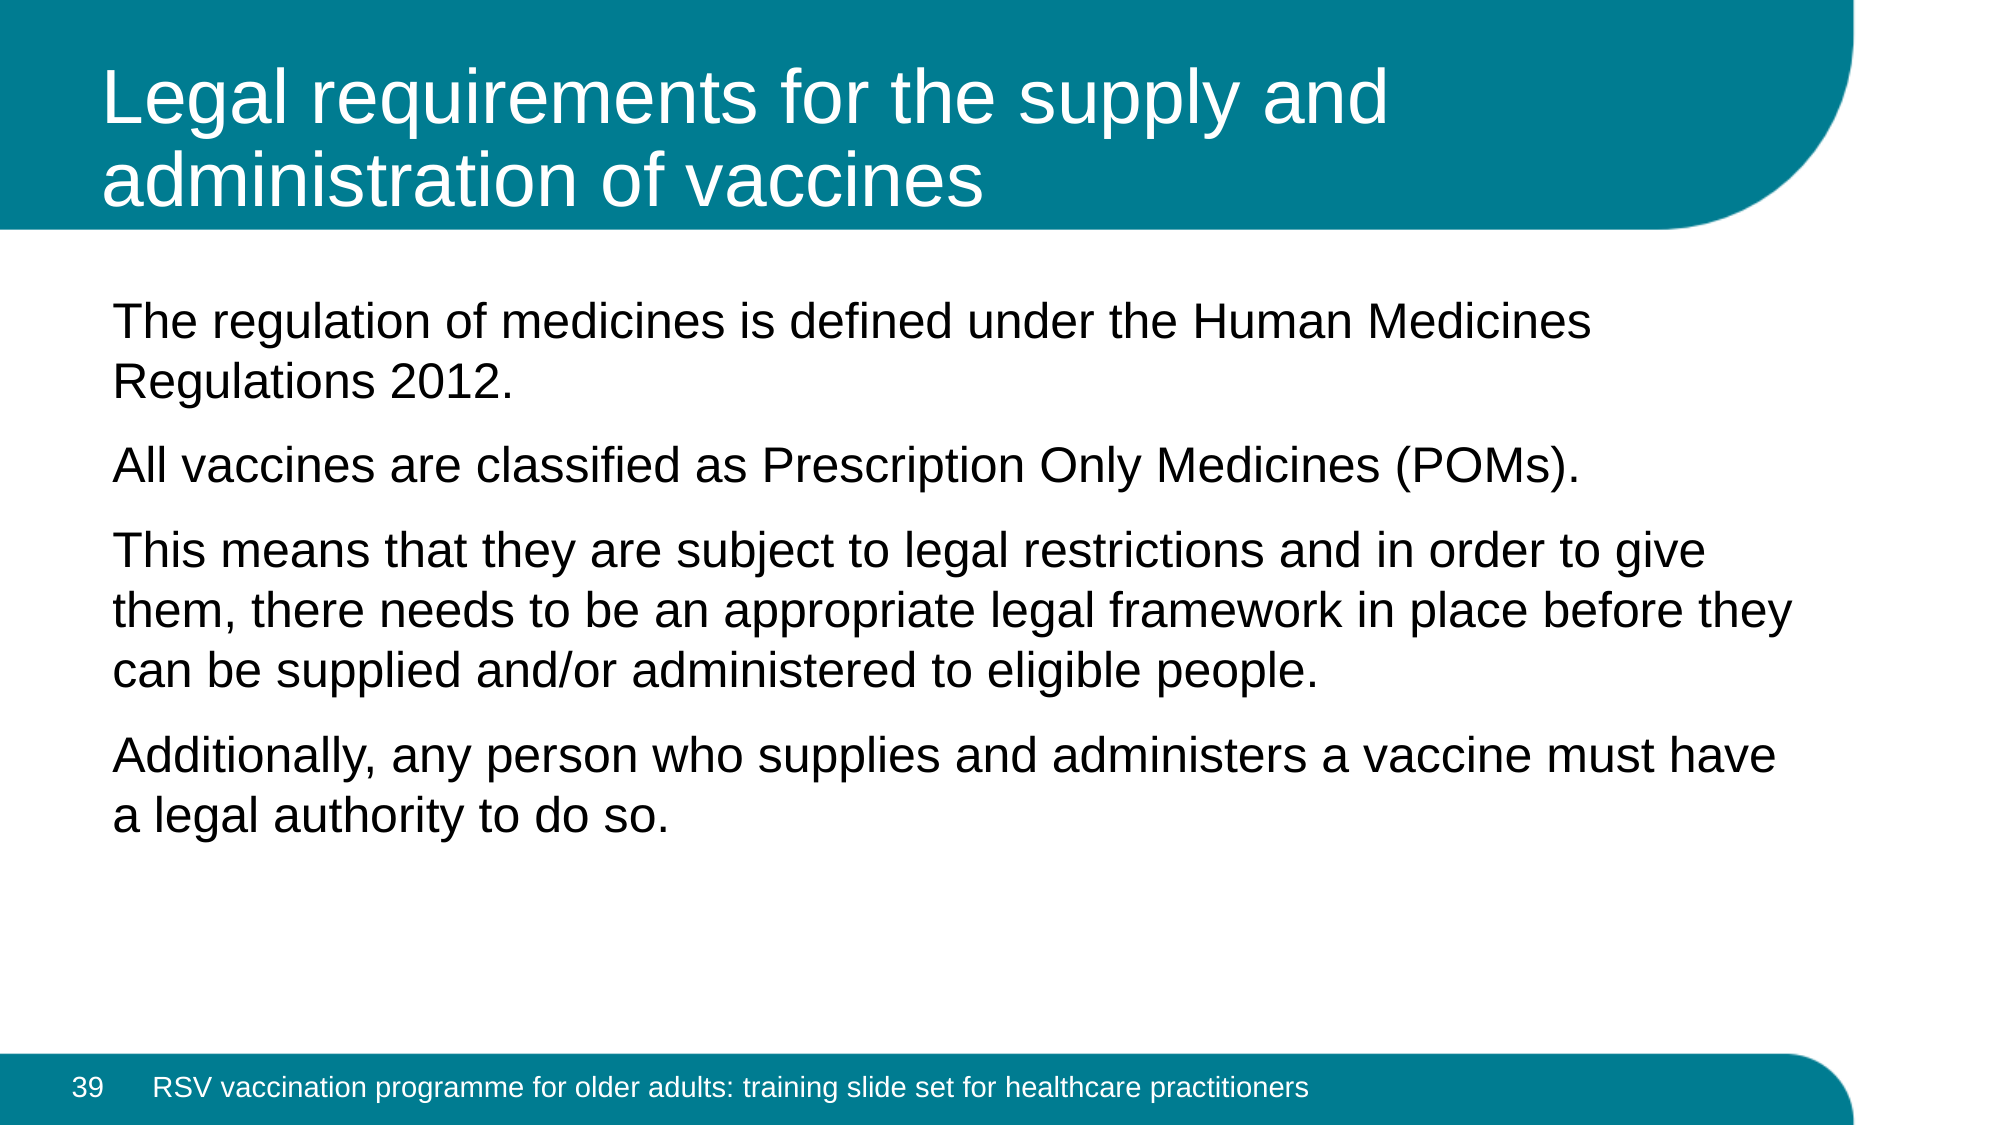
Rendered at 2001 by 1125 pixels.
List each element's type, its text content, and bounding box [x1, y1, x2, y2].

slide_number 39 [21, 1056, 120, 1117]
title Legal requirements for the supply and administration of vaccines [86, 49, 1831, 231]
footer RSV vaccination programme for older adults: training slide set for healthcare practitioners [137, 1056, 1780, 1116]
list The regulation of medicines is defined under the Human Medicines Regulations 2012. All vaccines are classified as Prescription Only Medicines (POMs). This means that they are subject to legal restrictions and in order to give them, there needs to be an appropriate legal framework in place before they can be supplied and/or administered to eligible people. Additionally, any person who supplies and administers a vaccine must have a legal authority to do so. [97, 280, 1813, 1087]
